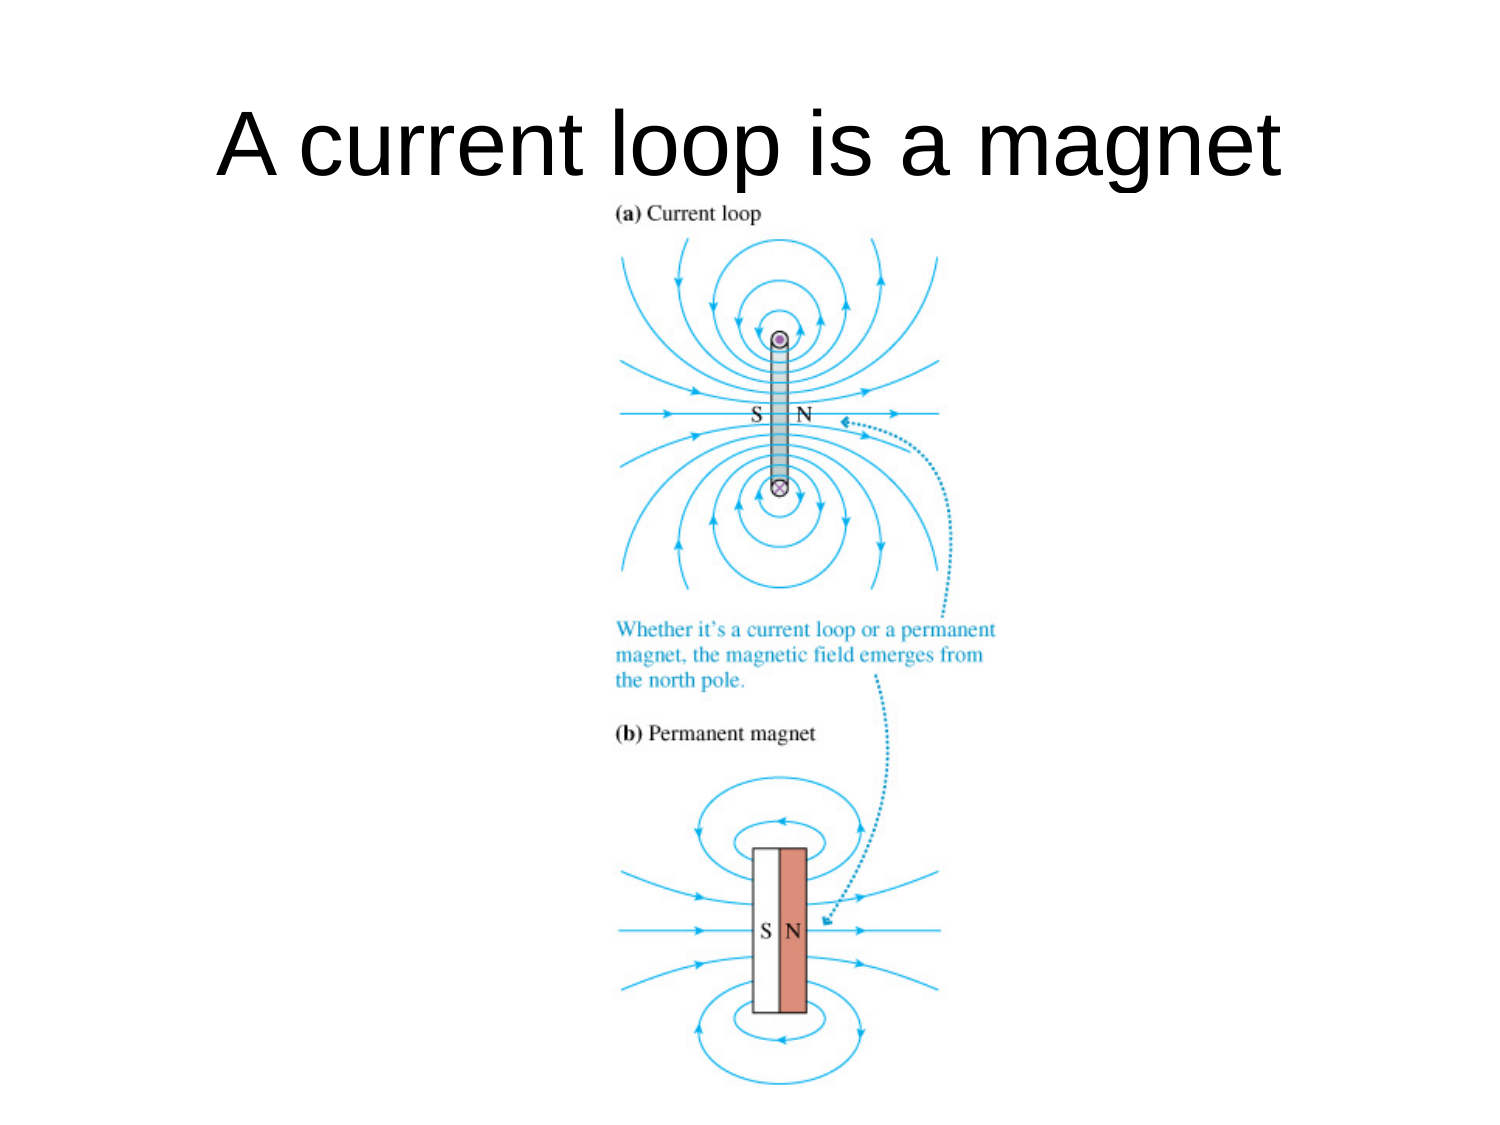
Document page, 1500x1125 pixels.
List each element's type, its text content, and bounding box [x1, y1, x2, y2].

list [212, 179, 1188, 1101]
title A current loop is a magnet [74, 44, 1426, 233]
